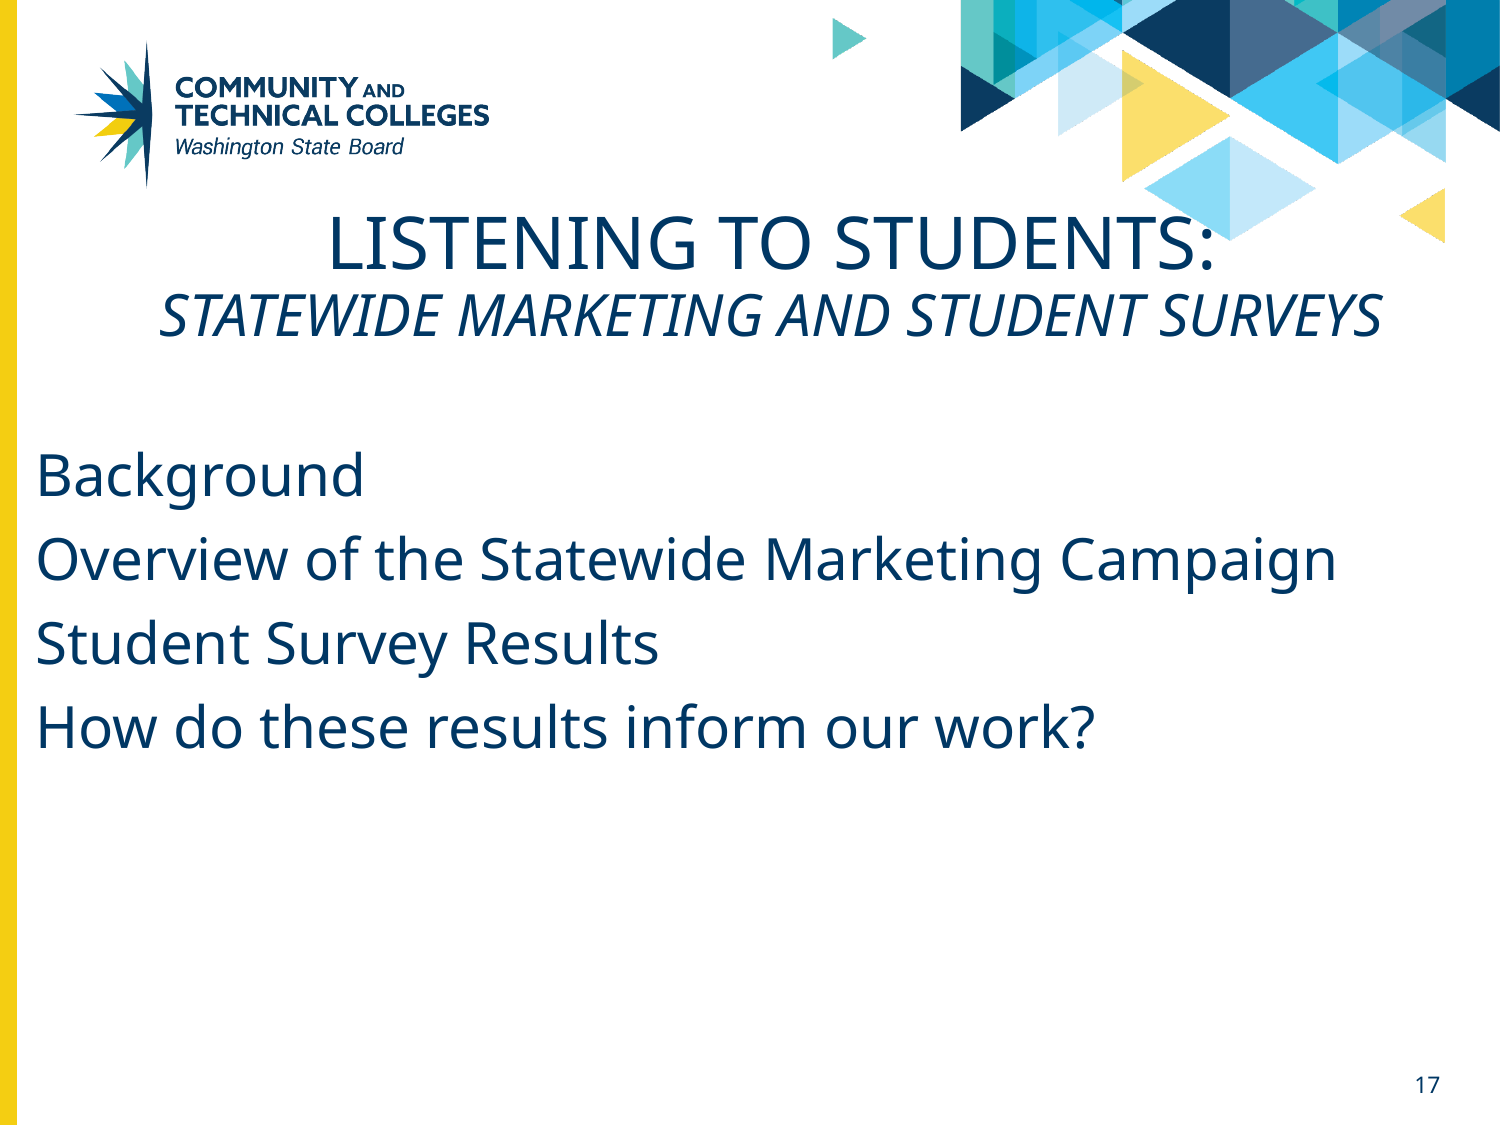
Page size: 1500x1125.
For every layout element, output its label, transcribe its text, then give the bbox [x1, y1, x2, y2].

picture [17, 25, 557, 228]
list Background Overview of the Statewide Marketing Campaign Student Survey Results How do these results inform our work? [20, 439, 1500, 1076]
slide_number 17 [1378, 1063, 1456, 1103]
title Listening to Students: Statewide Marketing and Student surveys [88, 199, 1456, 385]
picture [832, 0, 1500, 243]
